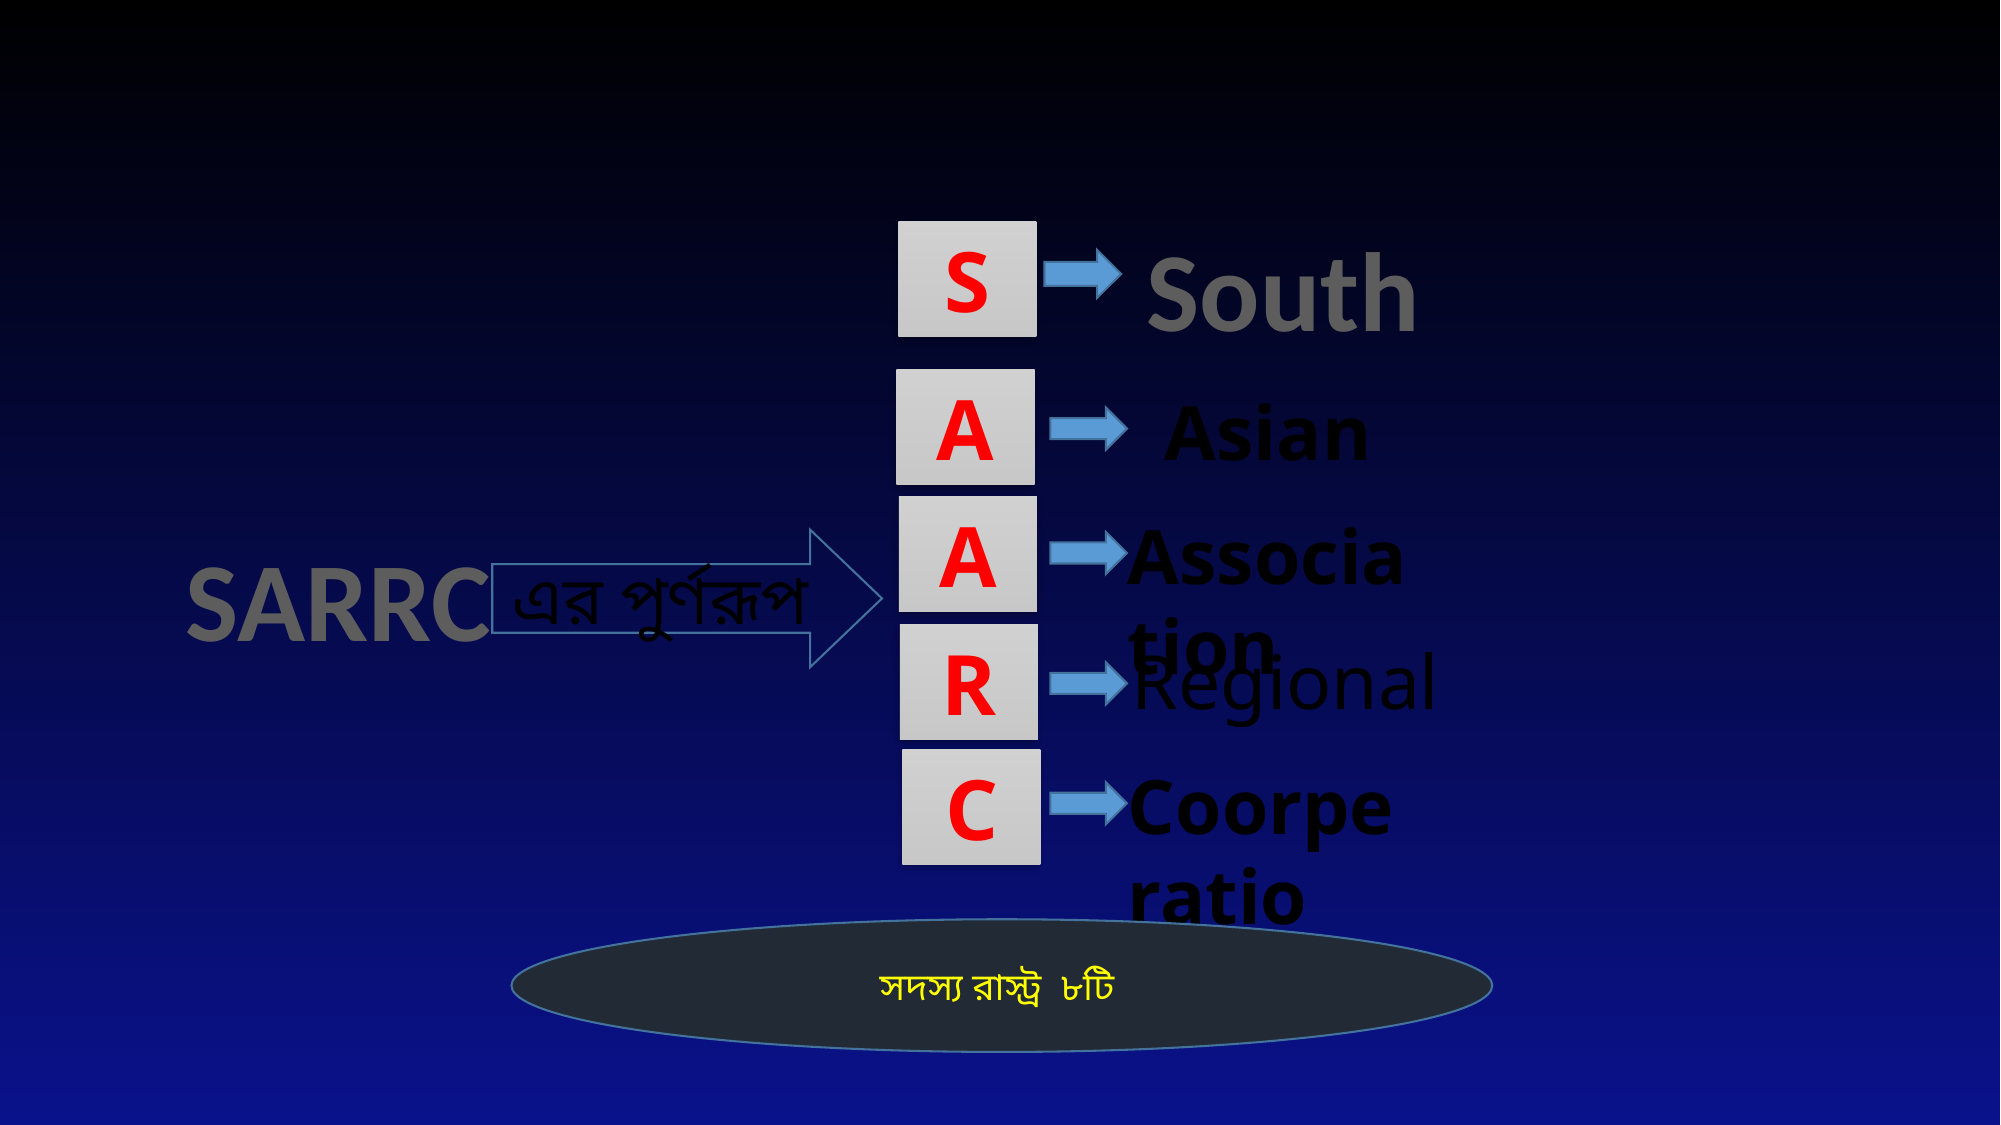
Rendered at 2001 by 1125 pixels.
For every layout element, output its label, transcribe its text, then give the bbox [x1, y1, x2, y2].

text_box S [898, 221, 1037, 337]
text_box Association [1113, 502, 1448, 670]
text_box R [899, 624, 1038, 740]
text_box Regional [1117, 626, 1651, 732]
text_box C [902, 749, 1041, 865]
text_box SARRC [46, 521, 631, 672]
text_box [1049, 659, 1117, 708]
text_box Coorperatio [1113, 752, 1423, 948]
text_box [1049, 404, 1113, 453]
text_box South [1131, 211, 1436, 362]
text_box A [898, 496, 1037, 612]
text_box Asian [1113, 377, 1423, 483]
text_box সদস্য রাস্ট্র ৮টি [510, 918, 1494, 1053]
text_box [1049, 779, 1113, 827]
text_box [1043, 247, 1123, 301]
text_box এর পুর্ণরূপ [631, 527, 884, 670]
text_box [1049, 529, 1113, 577]
text_box A [896, 369, 1035, 485]
